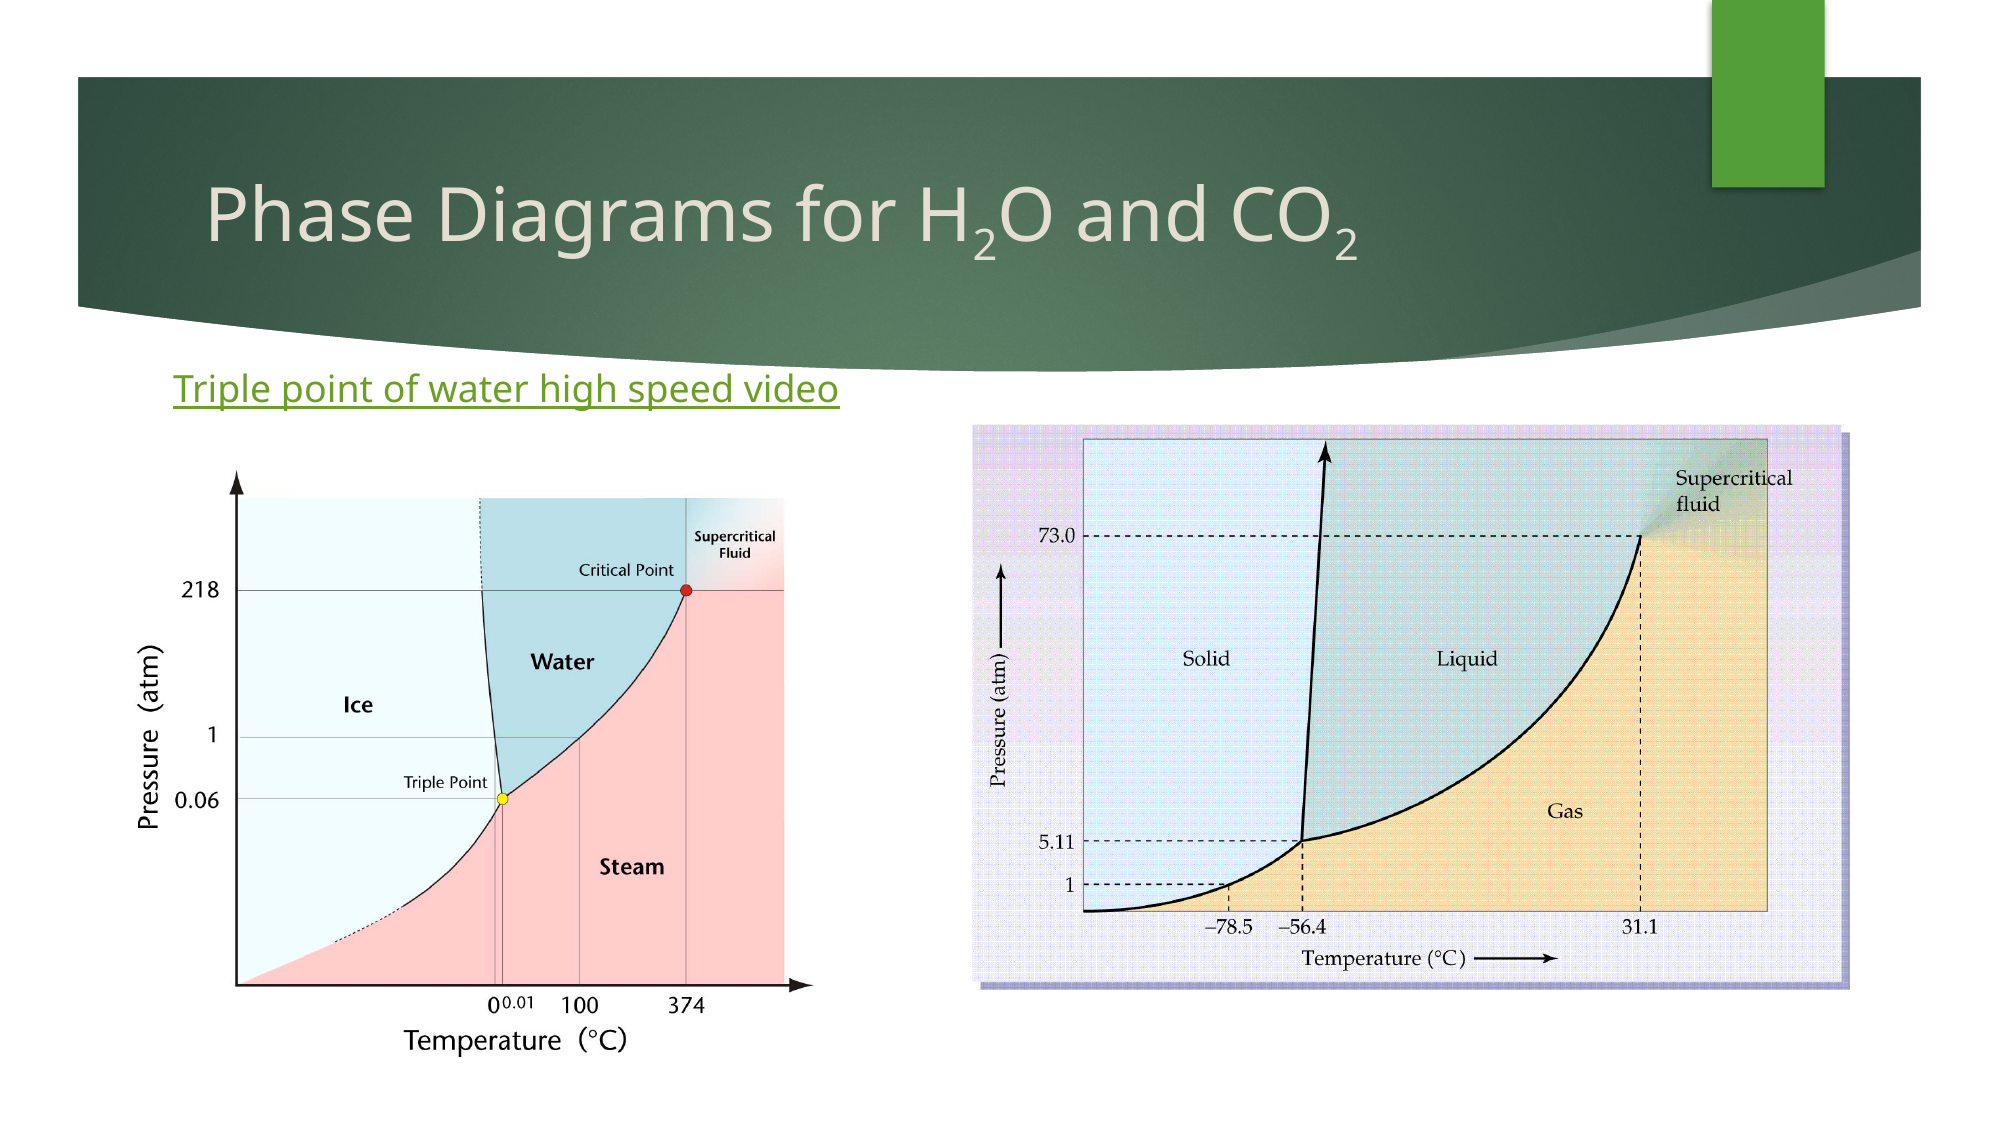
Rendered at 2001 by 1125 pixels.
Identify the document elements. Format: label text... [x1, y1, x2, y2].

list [116, 424, 862, 1072]
title Phase Diagrams for H2O and CO2 [189, 159, 1638, 276]
text_box Triple point of water high speed video [158, 358, 856, 422]
picture [968, 418, 1854, 1003]
